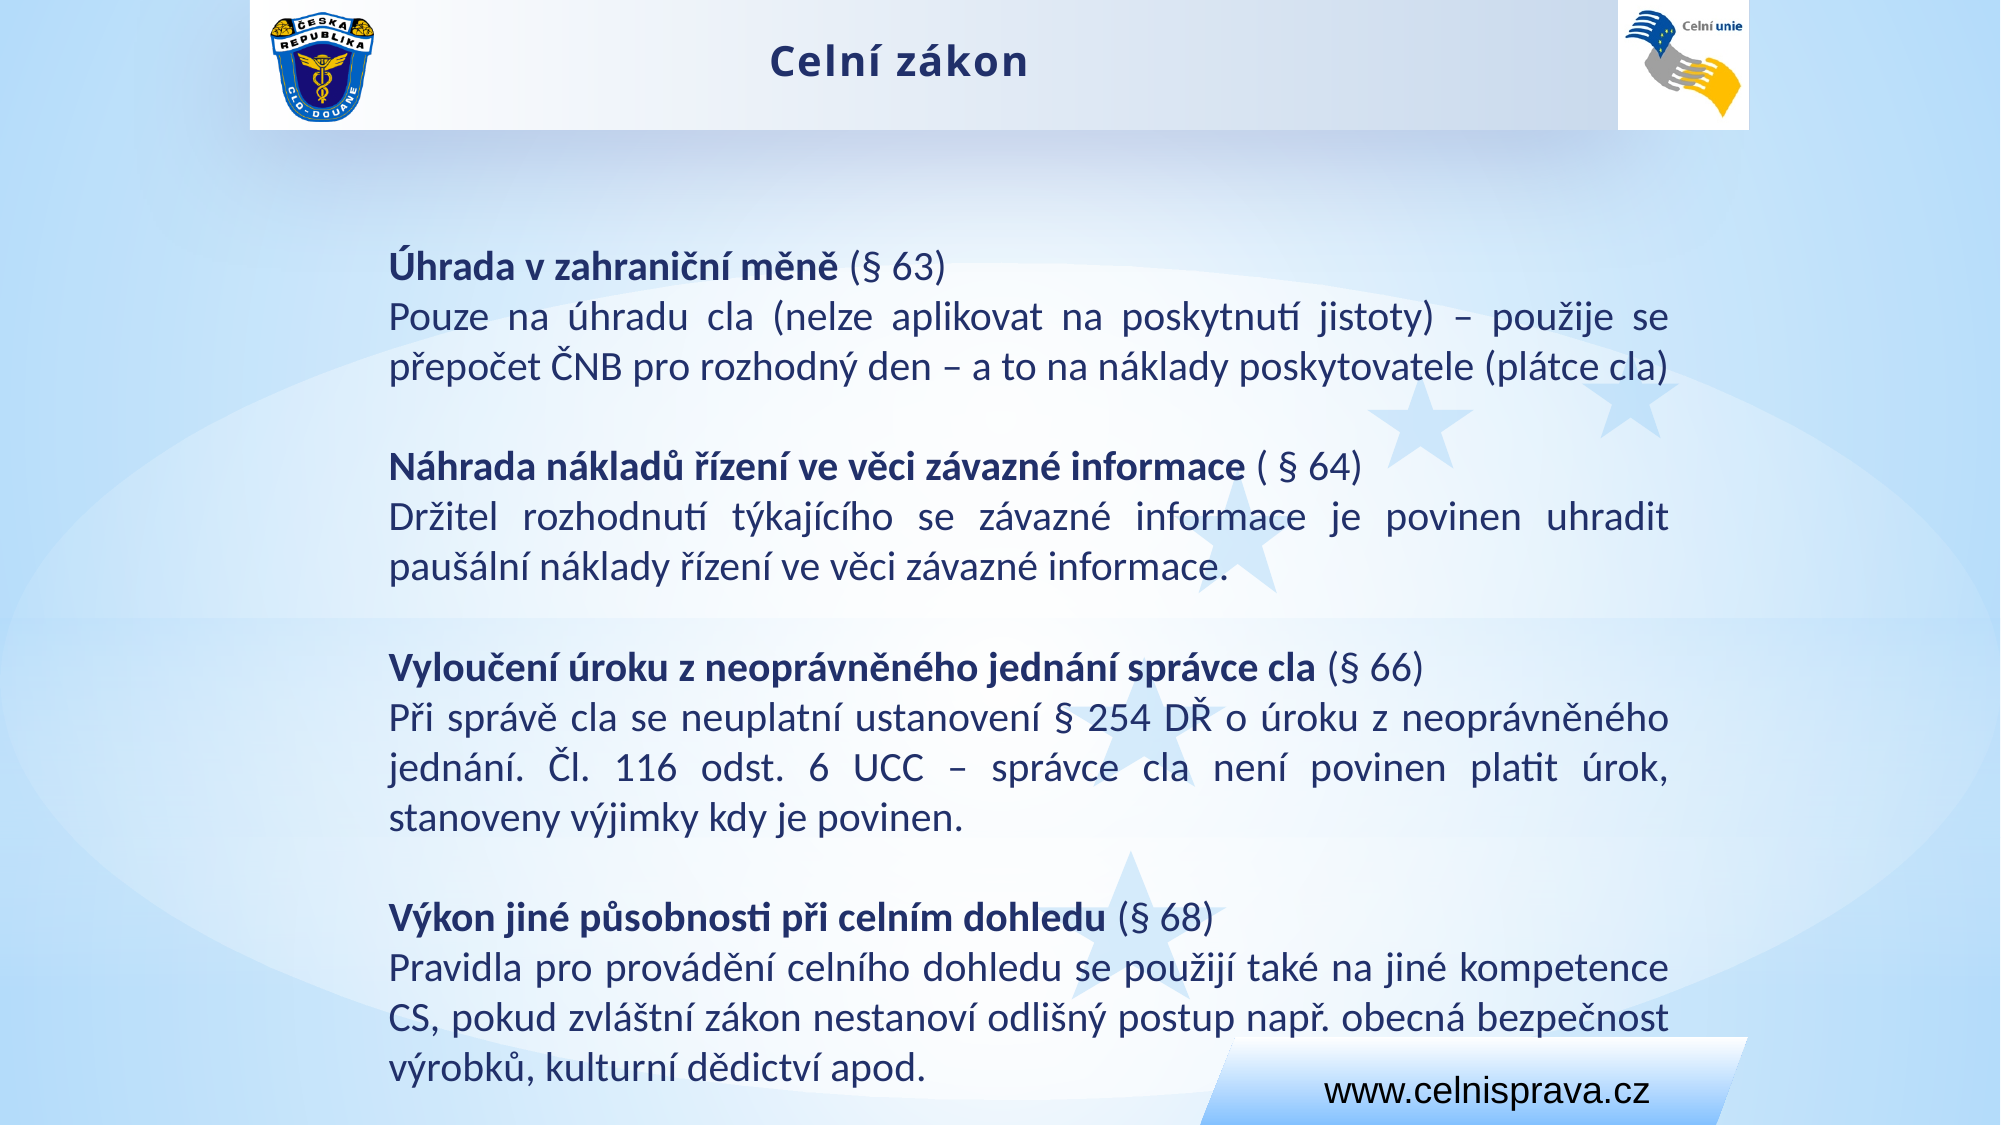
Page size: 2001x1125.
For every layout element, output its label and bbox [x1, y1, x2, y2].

text_box [249, 0, 1751, 1125]
